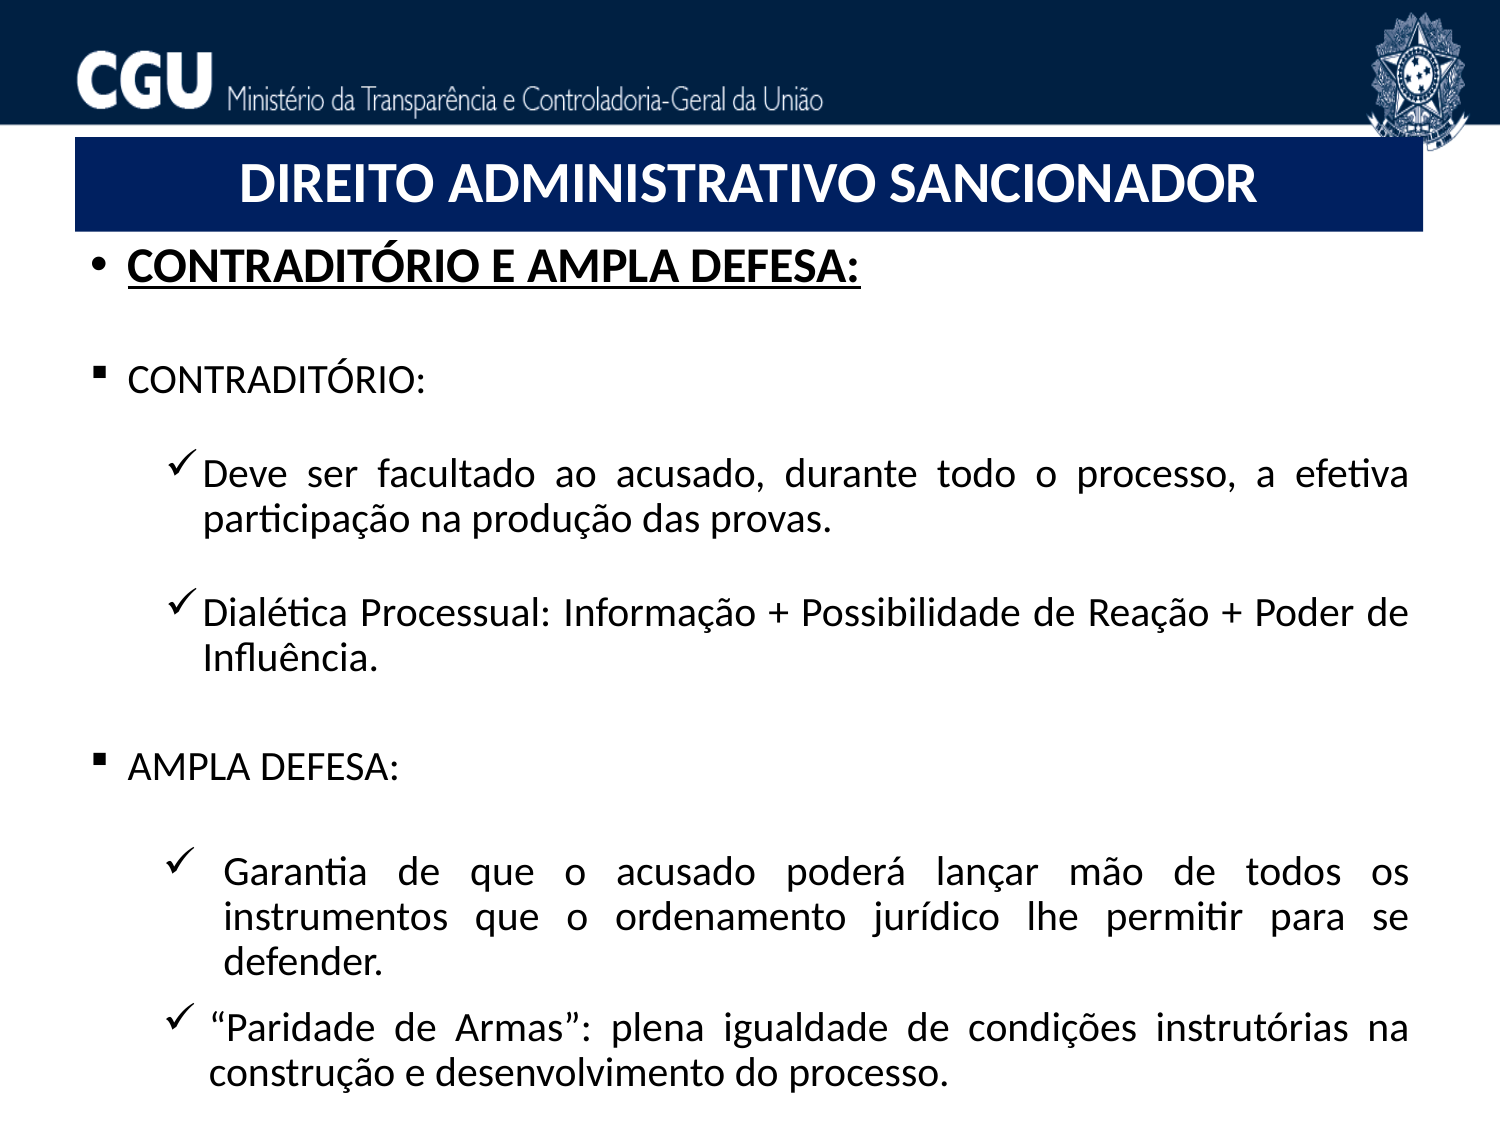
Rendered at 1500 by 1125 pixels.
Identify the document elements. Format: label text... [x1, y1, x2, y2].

list CONTRADITÓRIO E AMPLA DEFESA: CONTRADITÓRIO: Deve ser facultado ao acusado, durante todo o processo, a efetiva participação na produção das provas. Dialética Processual: Informação + Possibilidade de Reação + Poder de Influência. AMPLA DEFESA: Garantia de que o acusado poderá lançar mão de todos os instrumentos que o ordenamento jurídico lhe permitir para se defender. “Paridade de Armas”: plena igualdade de condições instrutórias na construção e desenvolvimento do processo. [75, 231, 1425, 1106]
text_box DIREITO ADMINISTRATIVO SANCIONADOR [75, 137, 1424, 232]
picture [0, 0, 1500, 1125]
